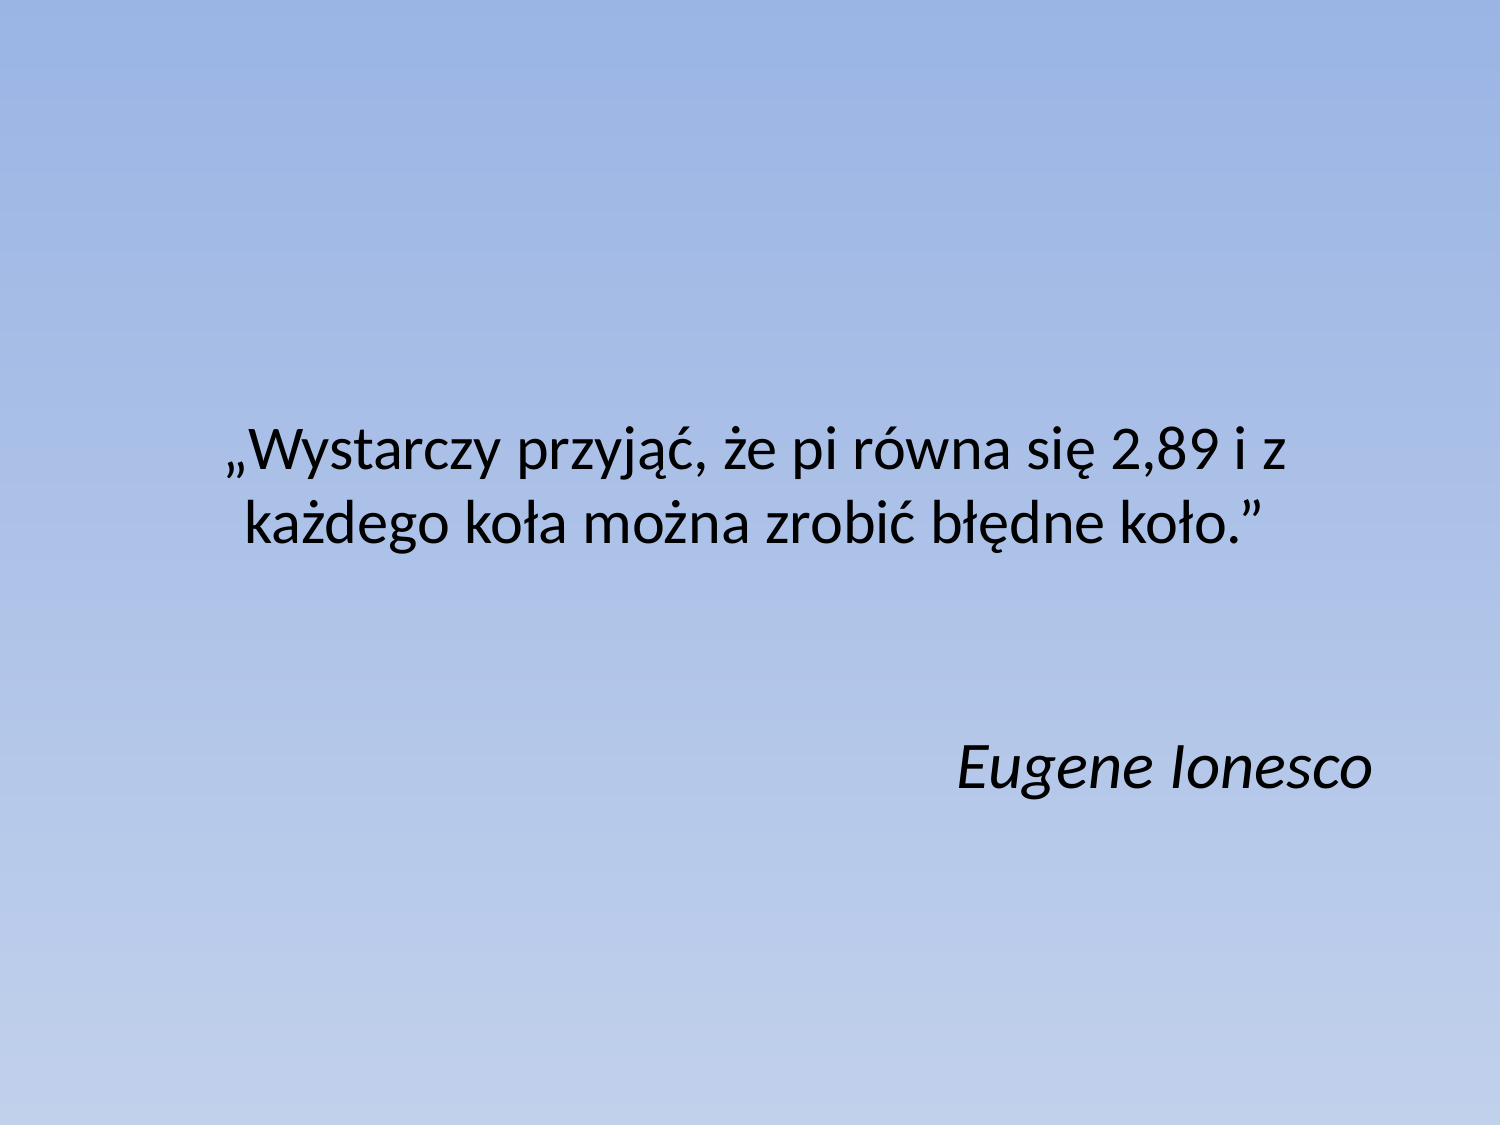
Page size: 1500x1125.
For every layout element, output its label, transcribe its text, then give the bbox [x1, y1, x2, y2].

title „Wystarczy przyjąć, że pi równa się 2,89 i z każdego koła można zrobić błędne koło.” [117, 398, 1393, 640]
subtitle Eugene Ionesco [339, 714, 1390, 1003]
